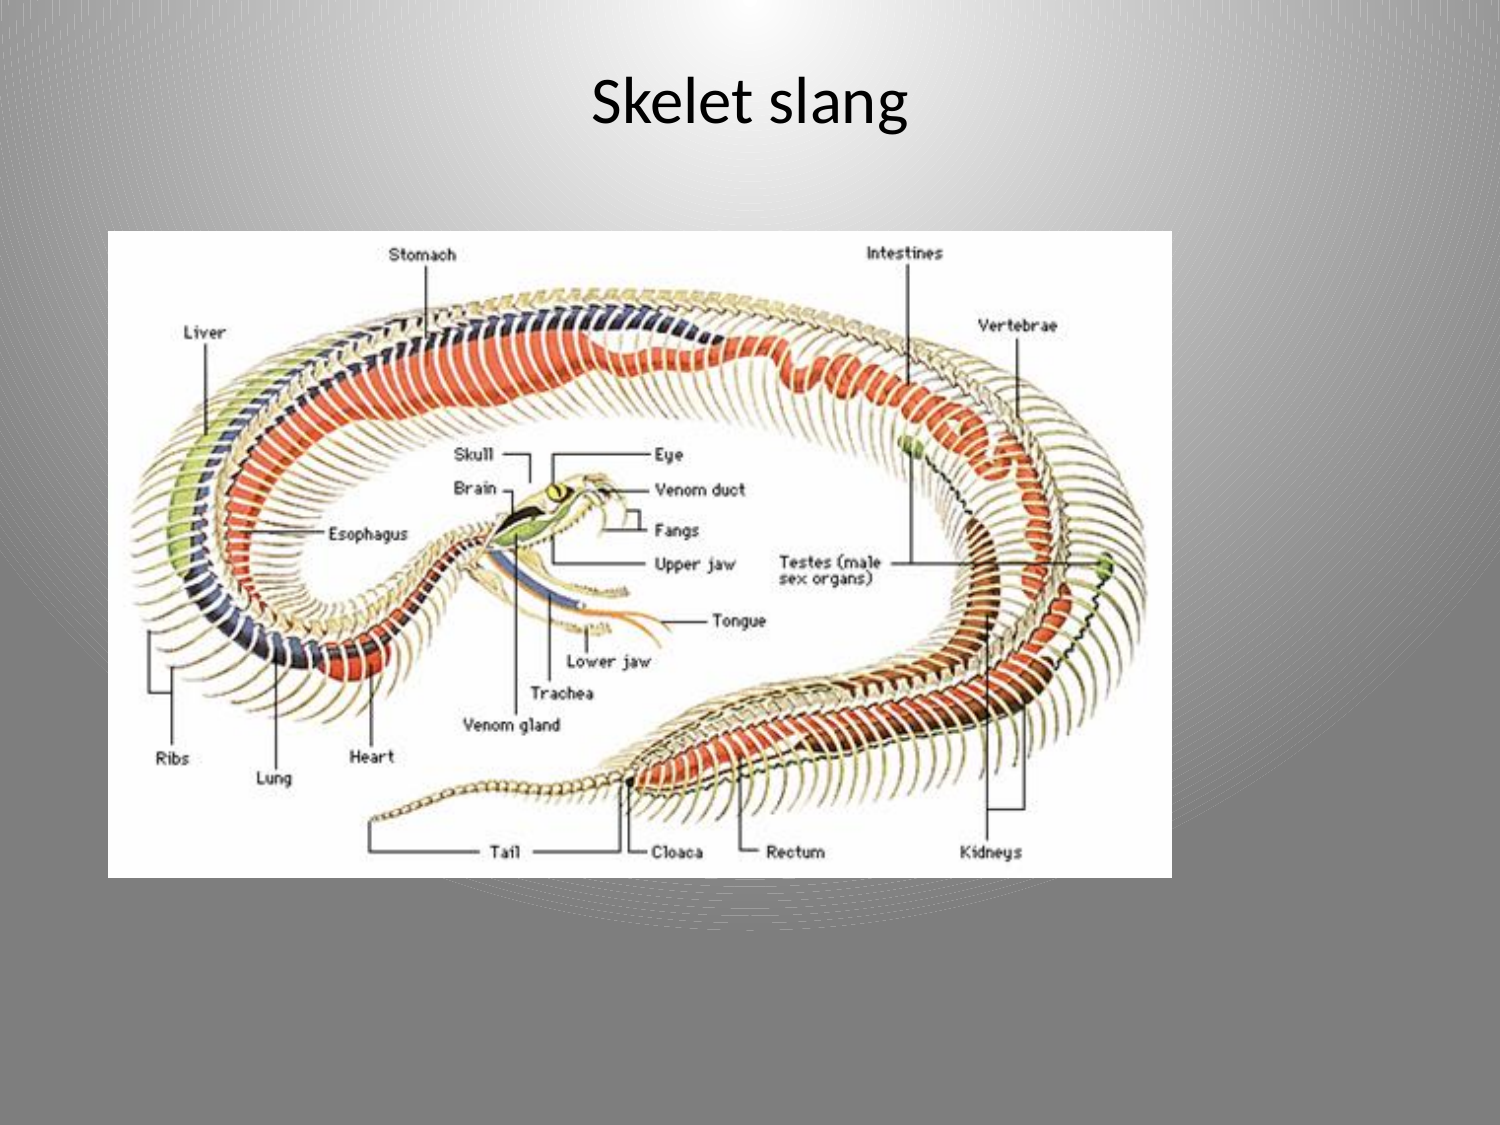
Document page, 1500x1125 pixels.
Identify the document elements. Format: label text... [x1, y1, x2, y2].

title Skelet slang [75, 45, 1425, 149]
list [107, 231, 1172, 879]
